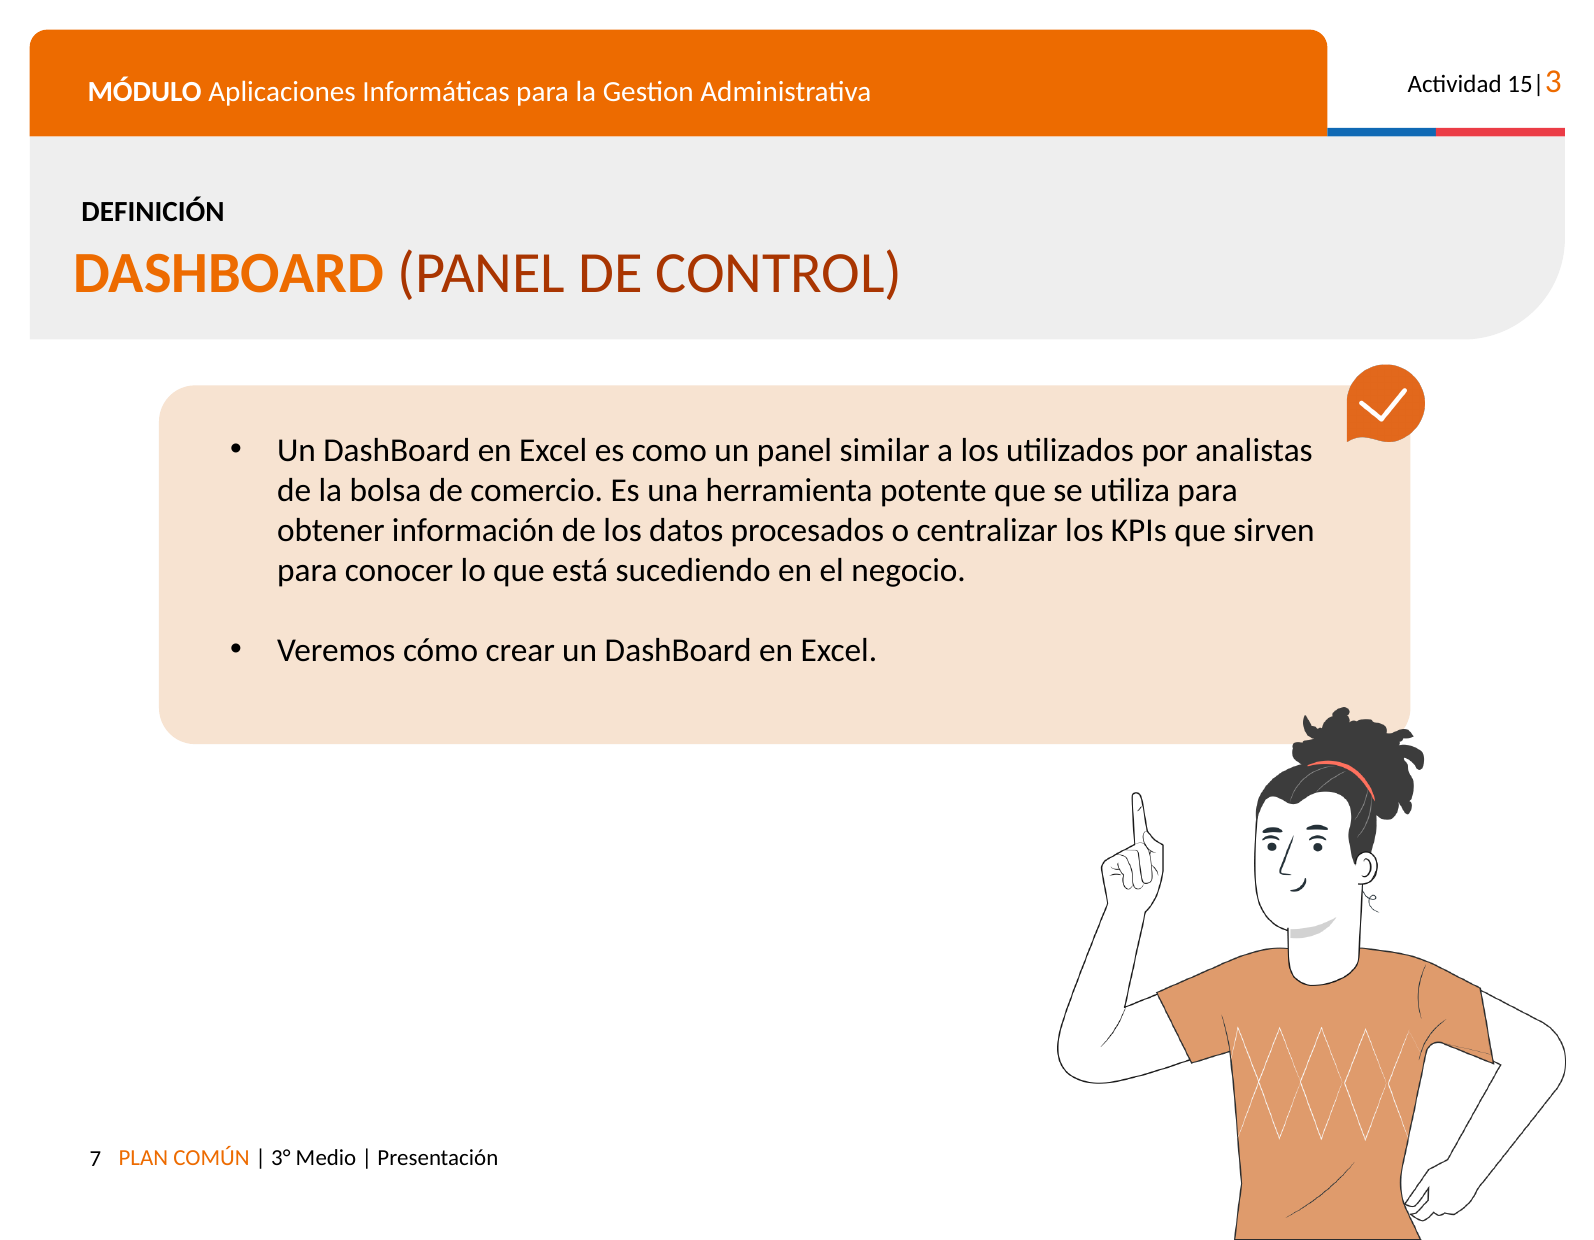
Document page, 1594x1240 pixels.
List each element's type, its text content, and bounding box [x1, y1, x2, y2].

picture [1342, 363, 1426, 443]
text_box DASHBOARD (PANEL DE CONTROL) [58, 233, 960, 319]
text_box DEFINICIÓN [66, 177, 258, 243]
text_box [158, 385, 1411, 745]
slide_number 7 [72, 1128, 117, 1182]
picture [1056, 706, 1566, 1240]
